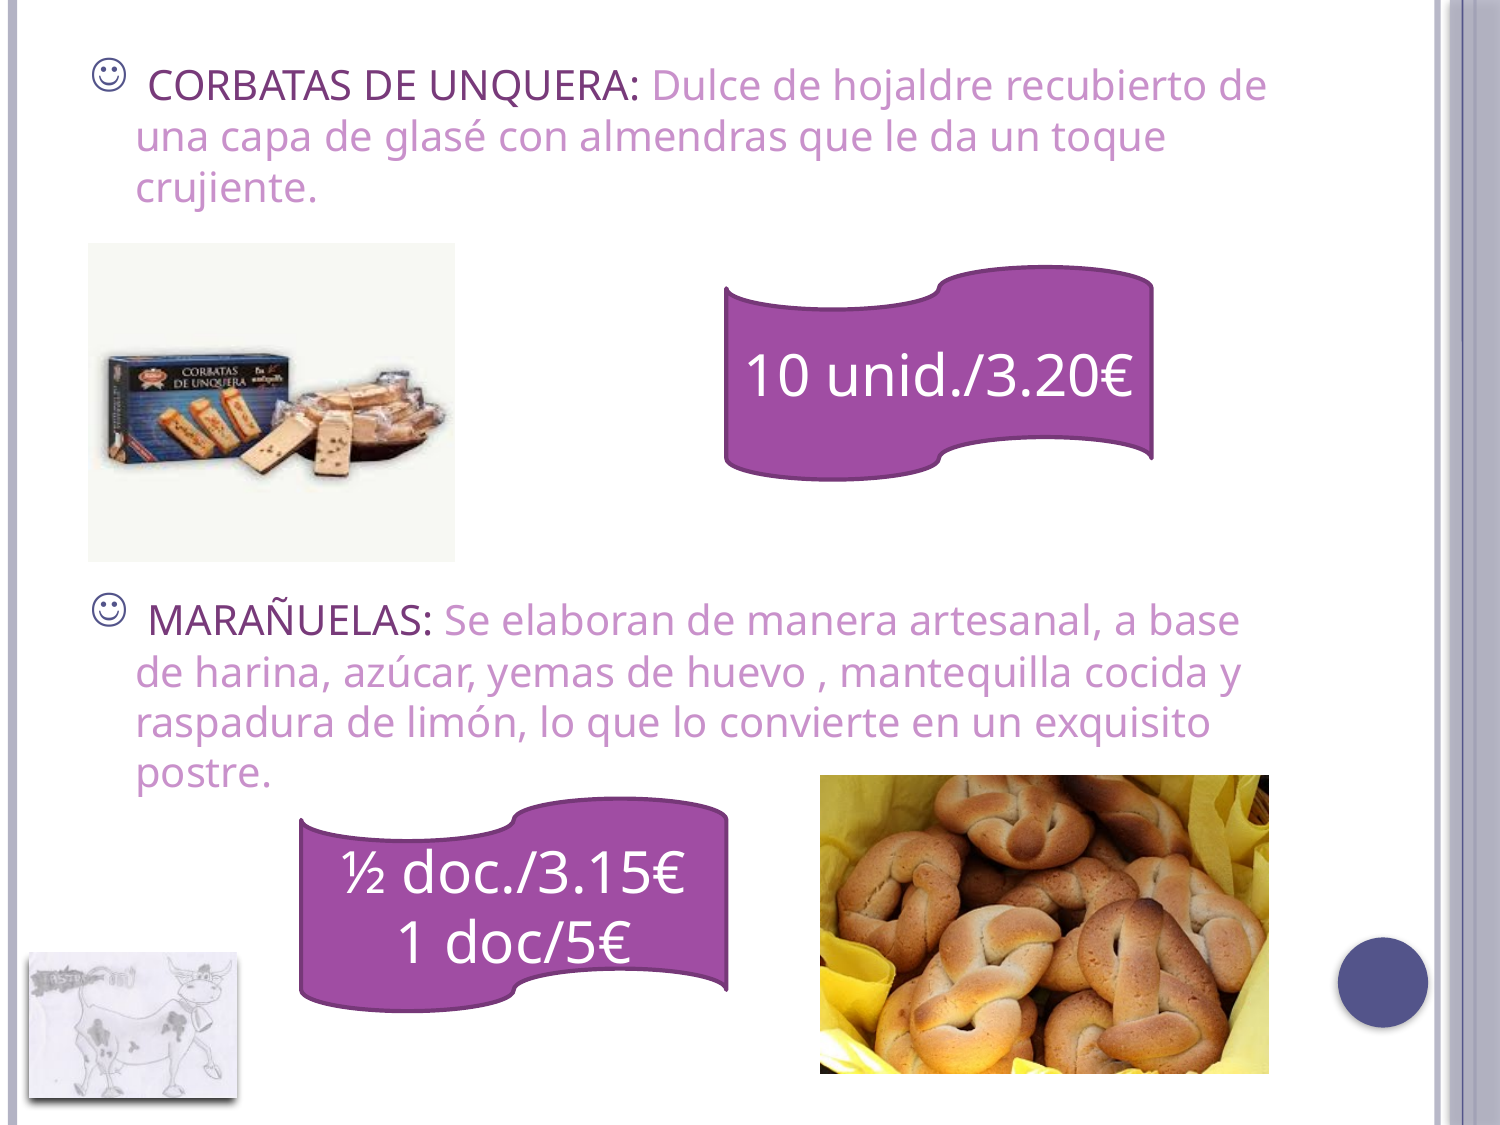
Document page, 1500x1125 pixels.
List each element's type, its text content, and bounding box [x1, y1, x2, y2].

picture [28, 951, 237, 1098]
text_box 10 unid./3.20€ [724, 264, 1154, 482]
text_box ½ doc./3.15€ 1 doc/5€ [299, 796, 729, 1014]
picture [820, 774, 1270, 1074]
list CORBATAS DE UNQUERA: Dulce de hojaldre recubierto de una capa de glasé con almendras que le da un toque crujiente. MARAÑUELAS: Se elaboran de manera artesanal, a base de harina, azúcar, yemas de huevo , mantequilla cocida y raspadura de limón, lo que lo convierte en un exquisito postre. [74, 42, 1301, 1063]
picture [87, 242, 456, 562]
